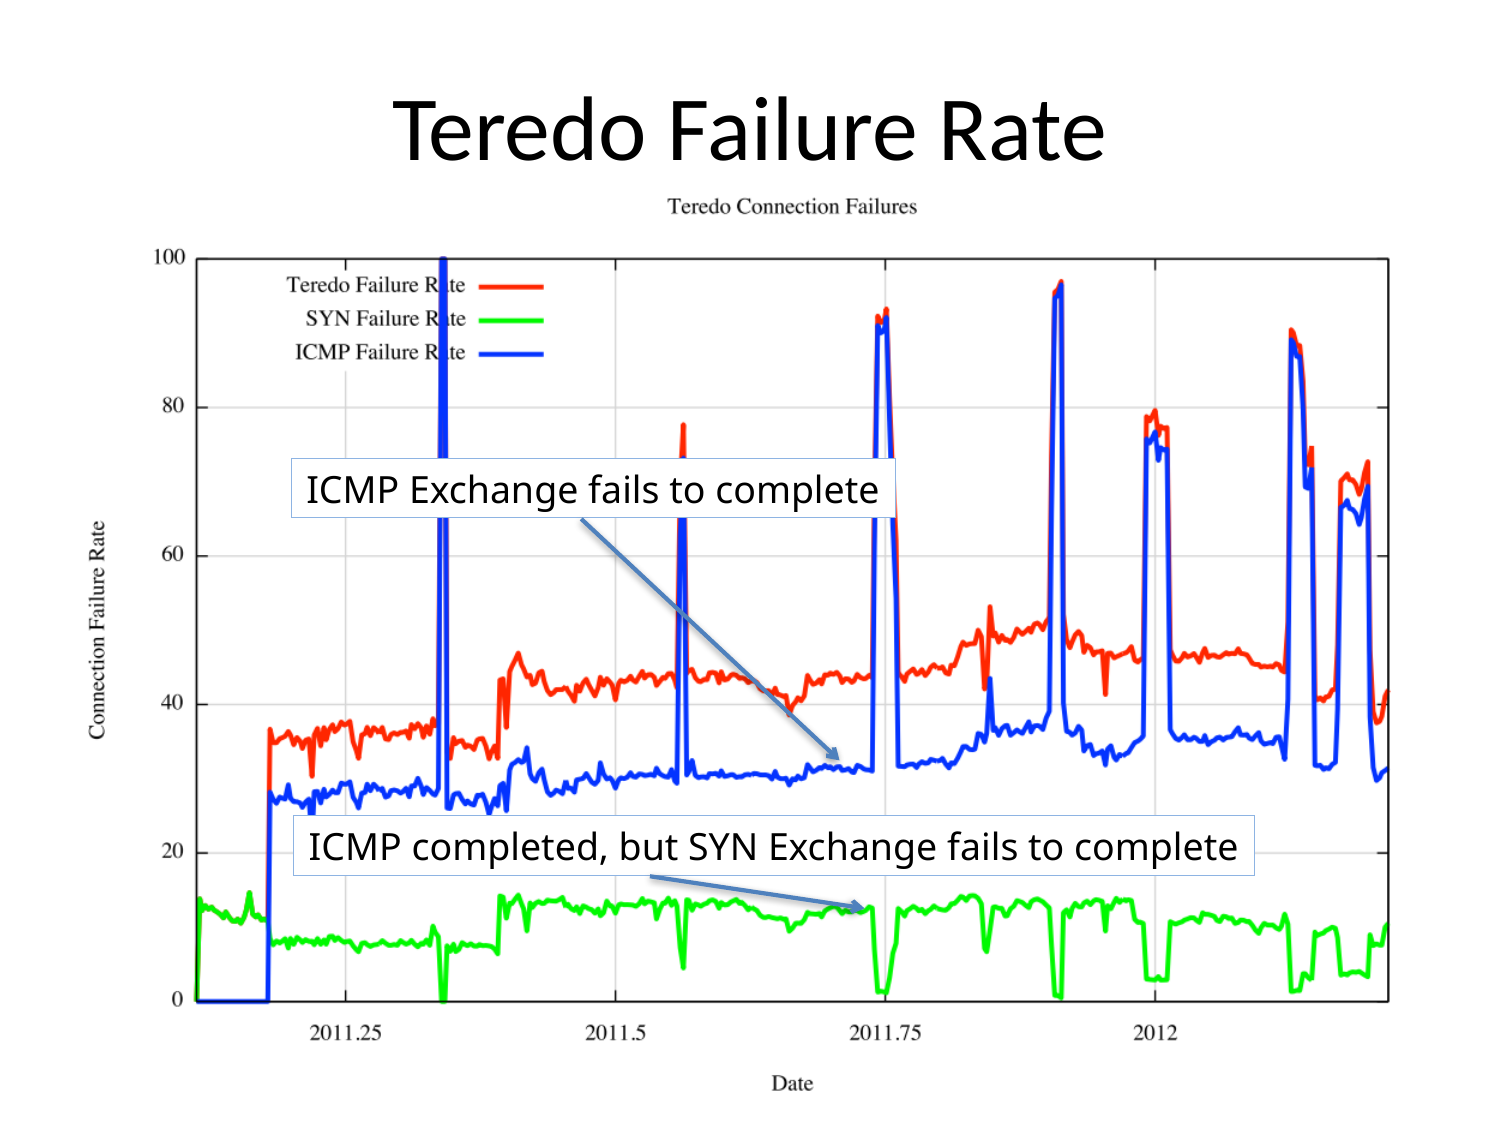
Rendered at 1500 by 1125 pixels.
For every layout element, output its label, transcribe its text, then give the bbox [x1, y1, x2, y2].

title Teredo Failure Rate [75, 30, 1425, 161]
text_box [649, 876, 865, 909]
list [74, 162, 1426, 1125]
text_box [580, 518, 840, 761]
